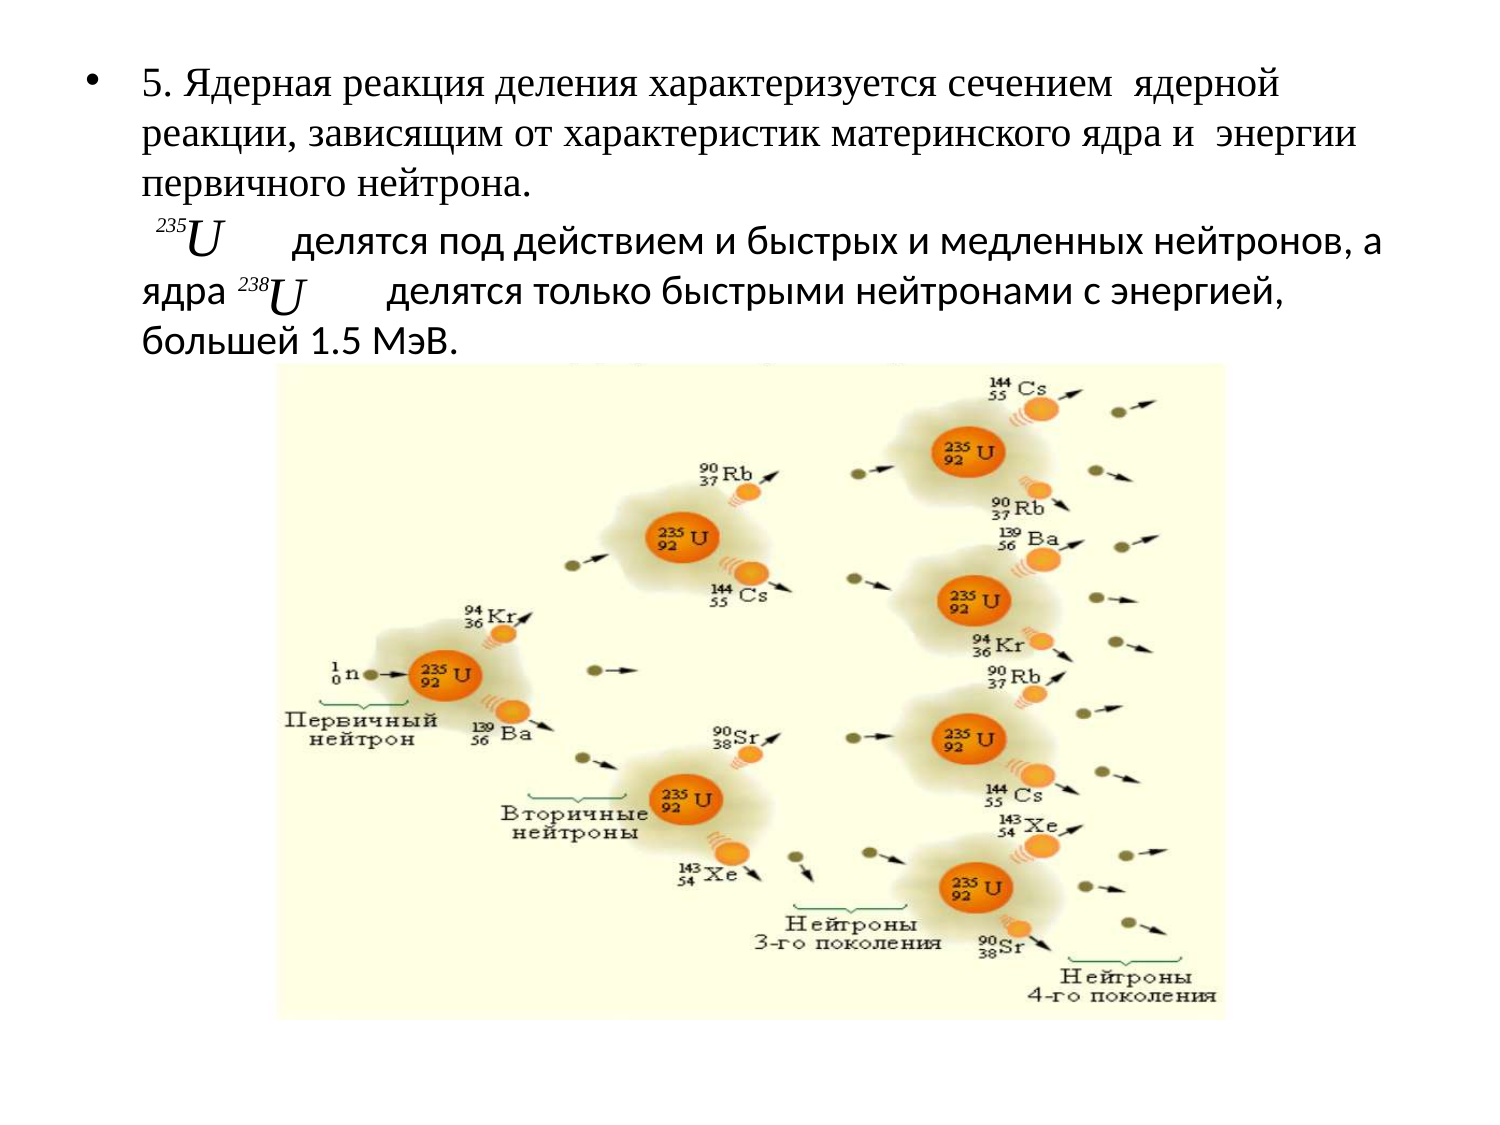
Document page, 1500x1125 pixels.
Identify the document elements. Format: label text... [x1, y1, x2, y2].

picture [234, 363, 1266, 1020]
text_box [152, 210, 234, 264]
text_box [234, 269, 316, 322]
list 5. Ядерная реакция деления характеризуется сечением ядерной реакции, зависящим от характеристик материнского ядра и энергии первичного нейтрона. делятся под действием и быстрых и медленных нейтронов, а ядра делятся только быстрыми нейтронами с энергией, большей 1.5 МэВ. [70, 46, 1421, 790]
